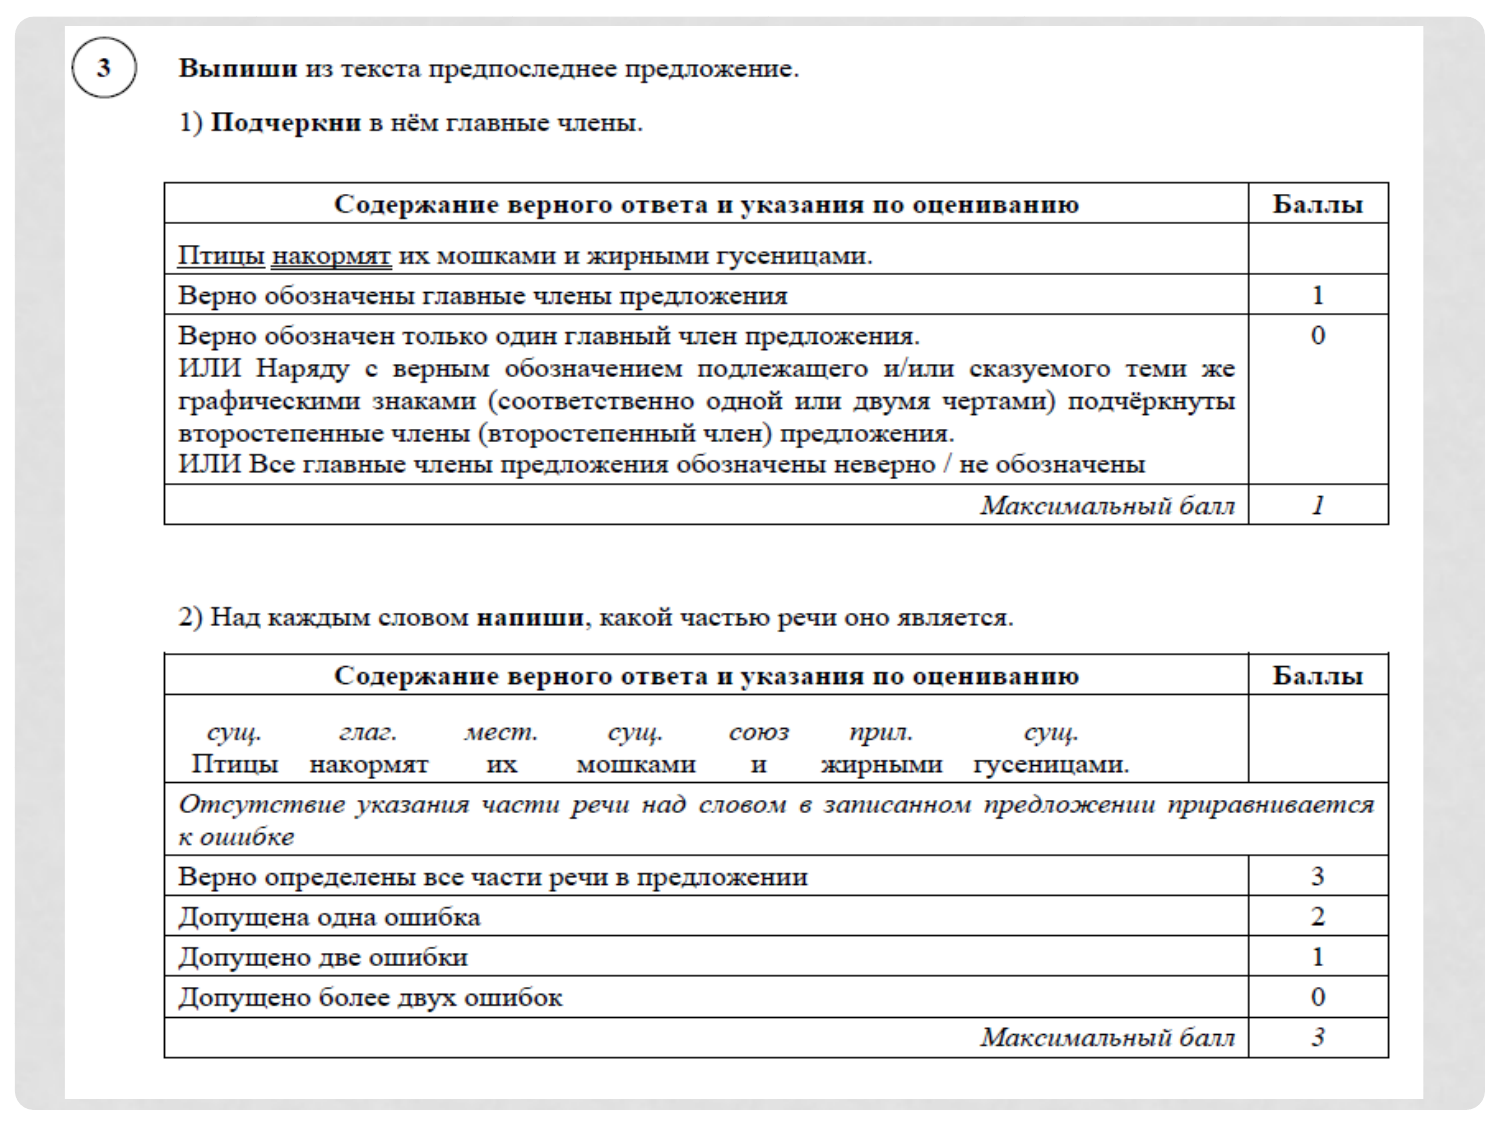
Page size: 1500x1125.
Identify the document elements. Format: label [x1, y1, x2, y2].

picture [64, 26, 1424, 1099]
